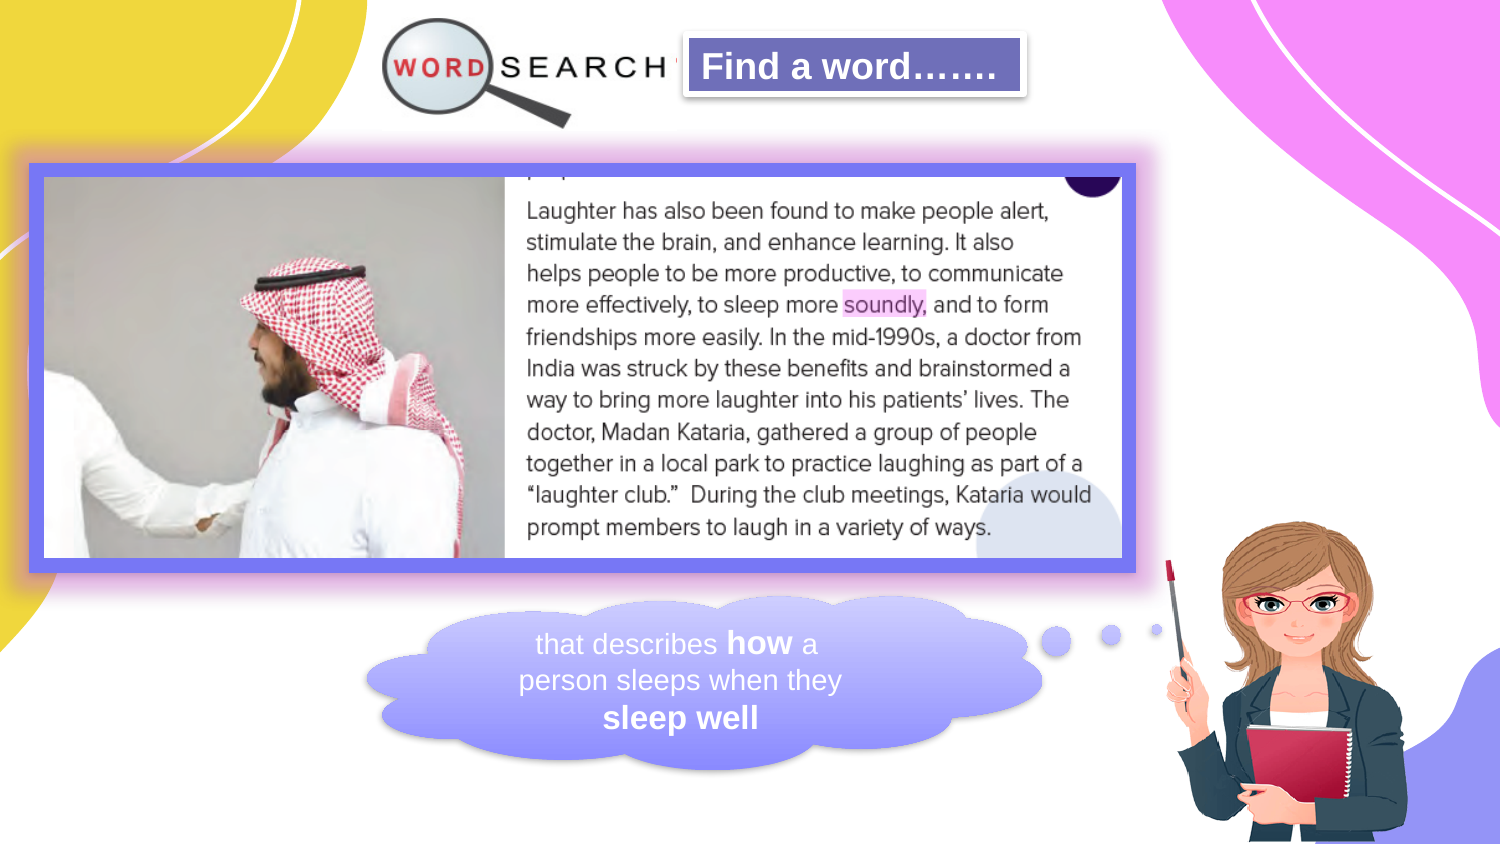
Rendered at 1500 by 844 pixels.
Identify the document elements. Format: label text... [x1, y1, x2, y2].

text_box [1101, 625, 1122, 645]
text_box that describes how a person sleeps when they sleep well [367, 596, 1043, 771]
picture [1158, 497, 1415, 844]
picture [43, 177, 1122, 559]
text_box Find a word……. [683, 31, 1027, 97]
picture [381, 16, 678, 132]
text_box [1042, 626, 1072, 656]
